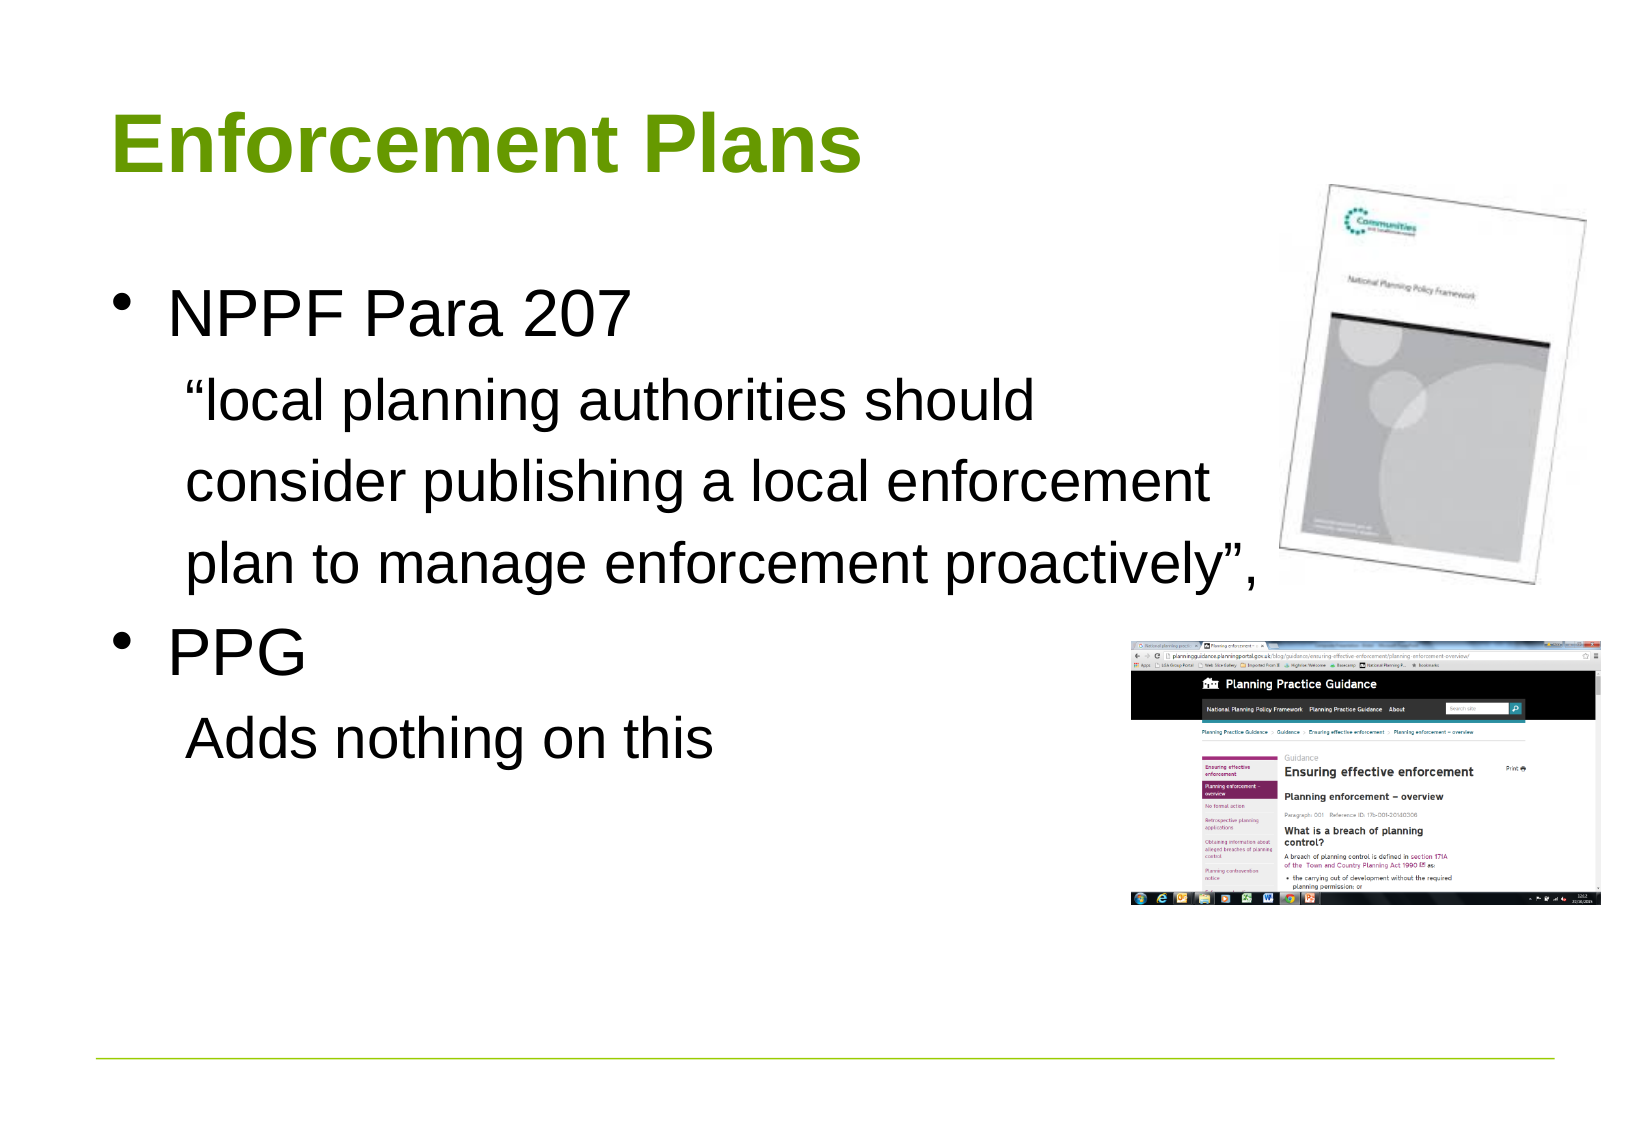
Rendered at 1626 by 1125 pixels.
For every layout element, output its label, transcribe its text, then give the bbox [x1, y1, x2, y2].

list NPPF Para 207 “local planning authorities should consider publishing a local enforcement plan to manage enforcement proactively”, PPG Adds nothing on this [95, 262, 1559, 1005]
picture [1278, 184, 1588, 585]
picture [1131, 641, 1601, 906]
title Enforcement Plans [95, 45, 1559, 233]
